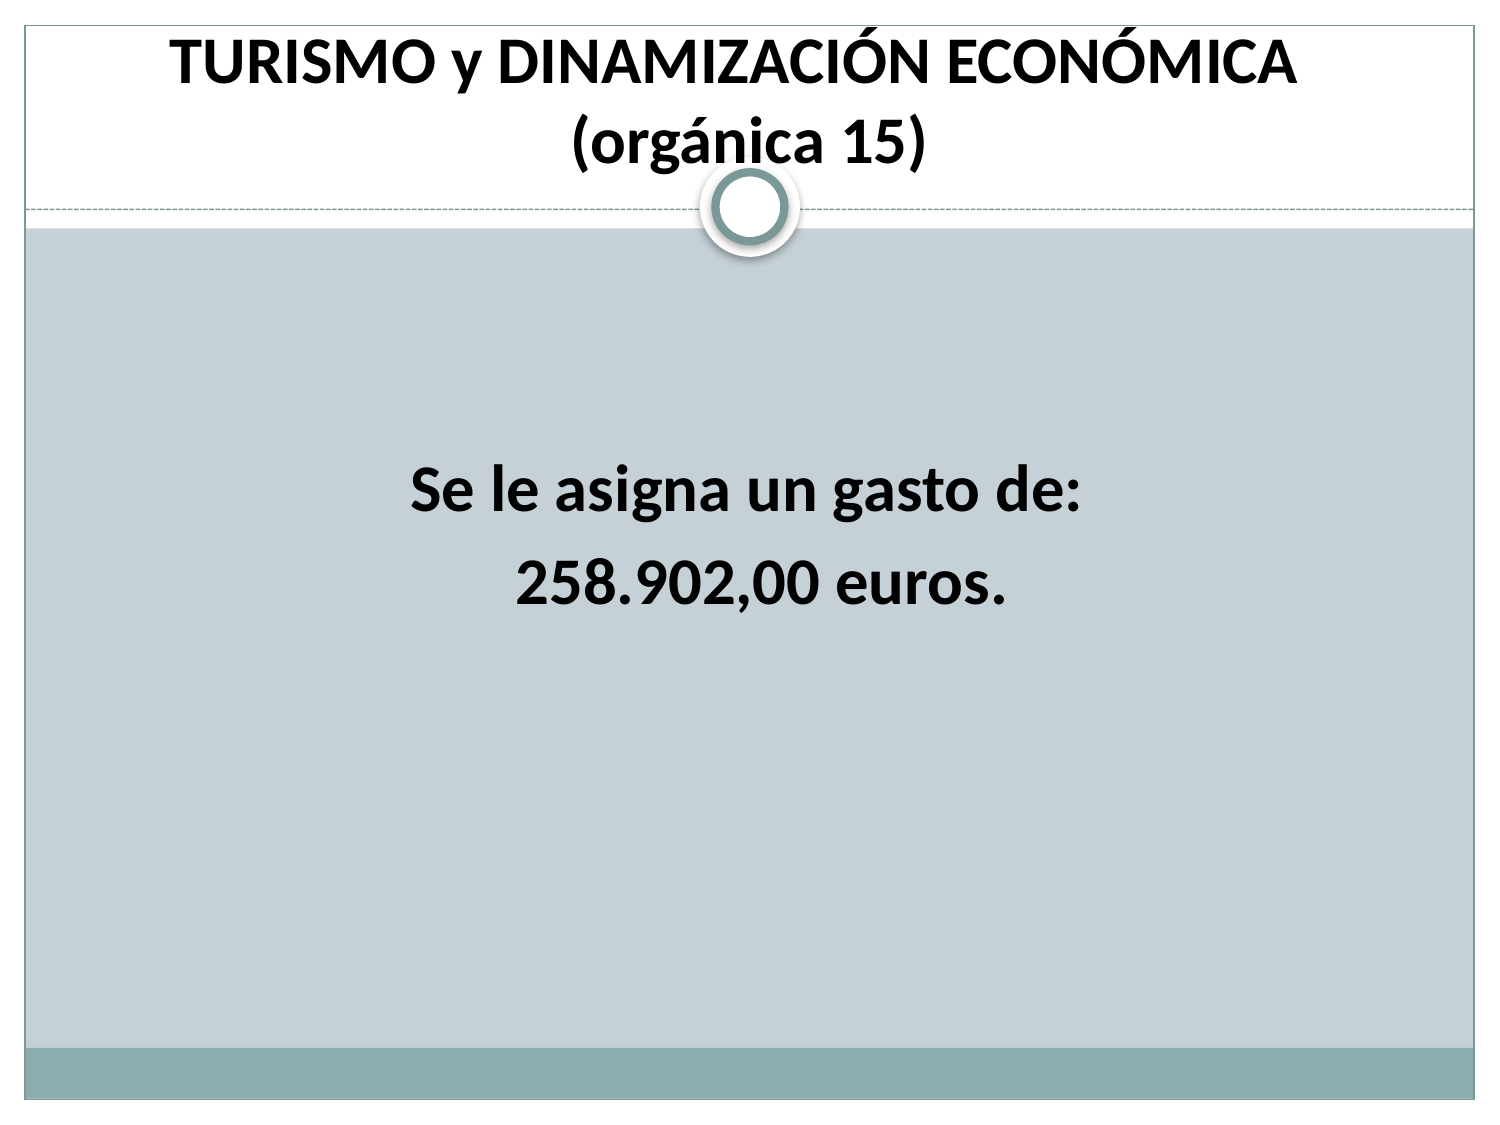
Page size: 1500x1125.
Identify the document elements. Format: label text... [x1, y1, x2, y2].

list Se le asigna un gasto de: 258.902,00 euros. [49, 250, 1445, 1001]
title TURISMO y DINAMIZACIÓN ECONÓMICA (orgánica 15) [49, 37, 1450, 185]
